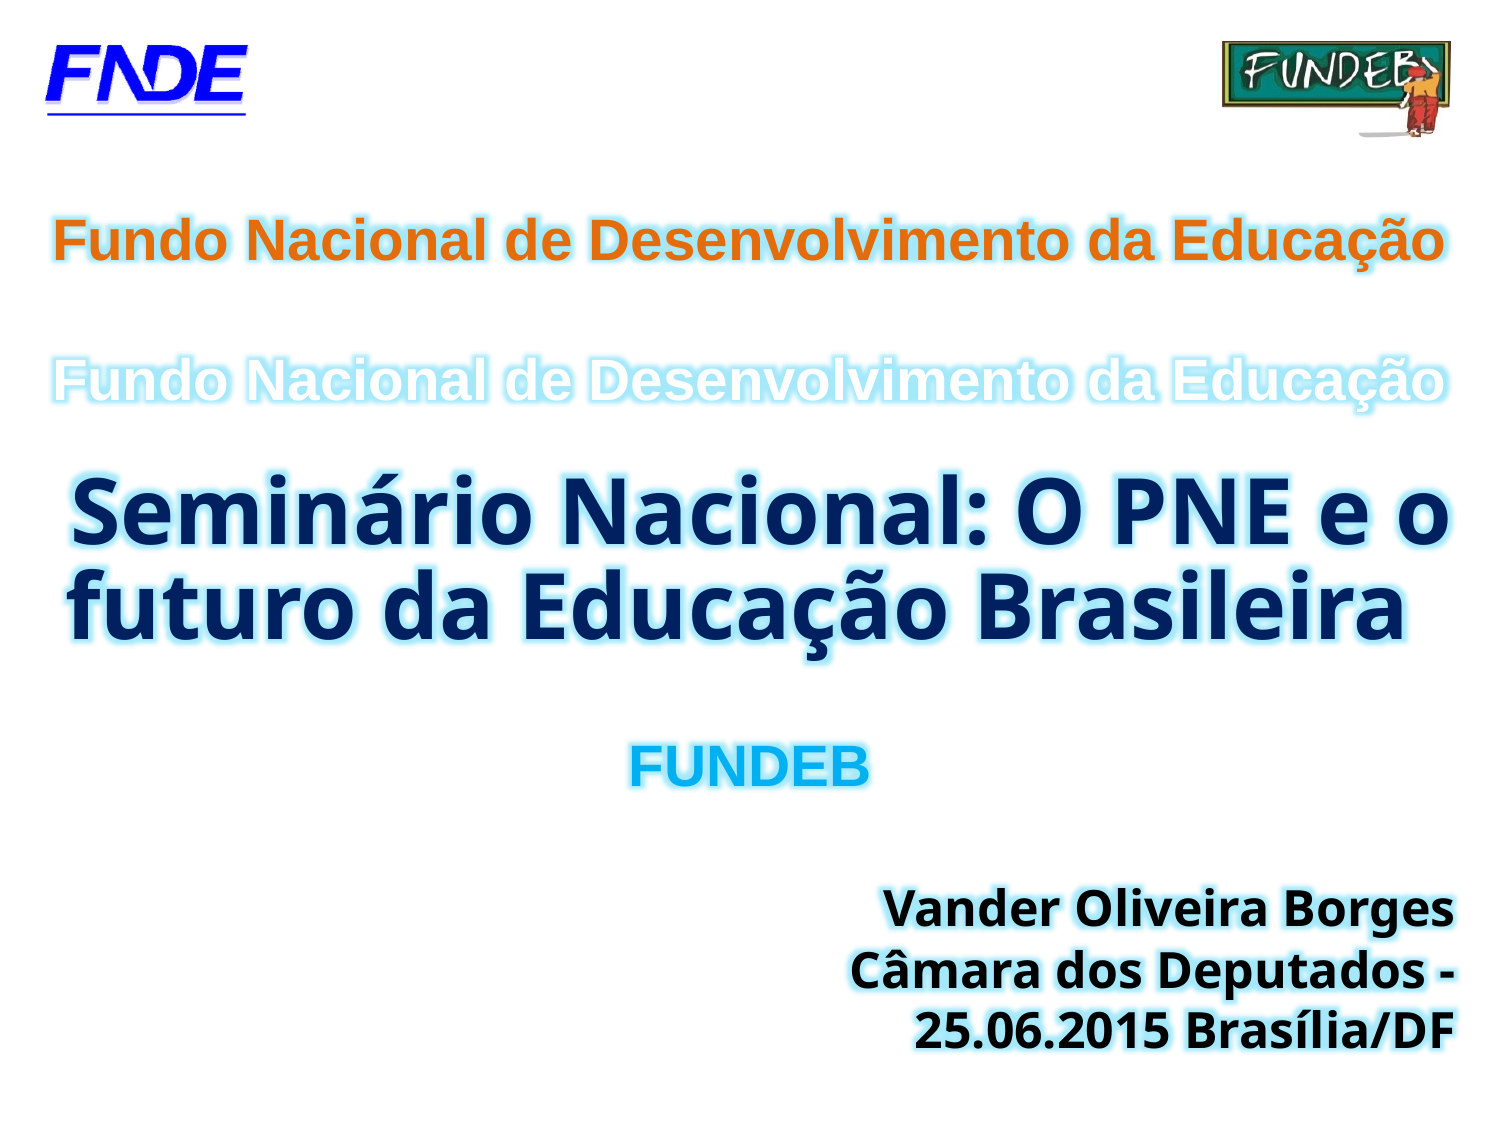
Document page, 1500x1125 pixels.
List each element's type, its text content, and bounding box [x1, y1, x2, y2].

picture [38, 40, 266, 124]
picture [1222, 40, 1451, 138]
text_box Fundo Nacional de Desenvolvimento da Educação Fundo Nacional de Desenvolvimento da Educação Seminário Nacional: O PNE e o futuro da Educação Brasileira FUNDEB Vander Oliveira Borges Câmara dos Deputados - 25.06.2015 Brasília/DF [29, 54, 1471, 1066]
